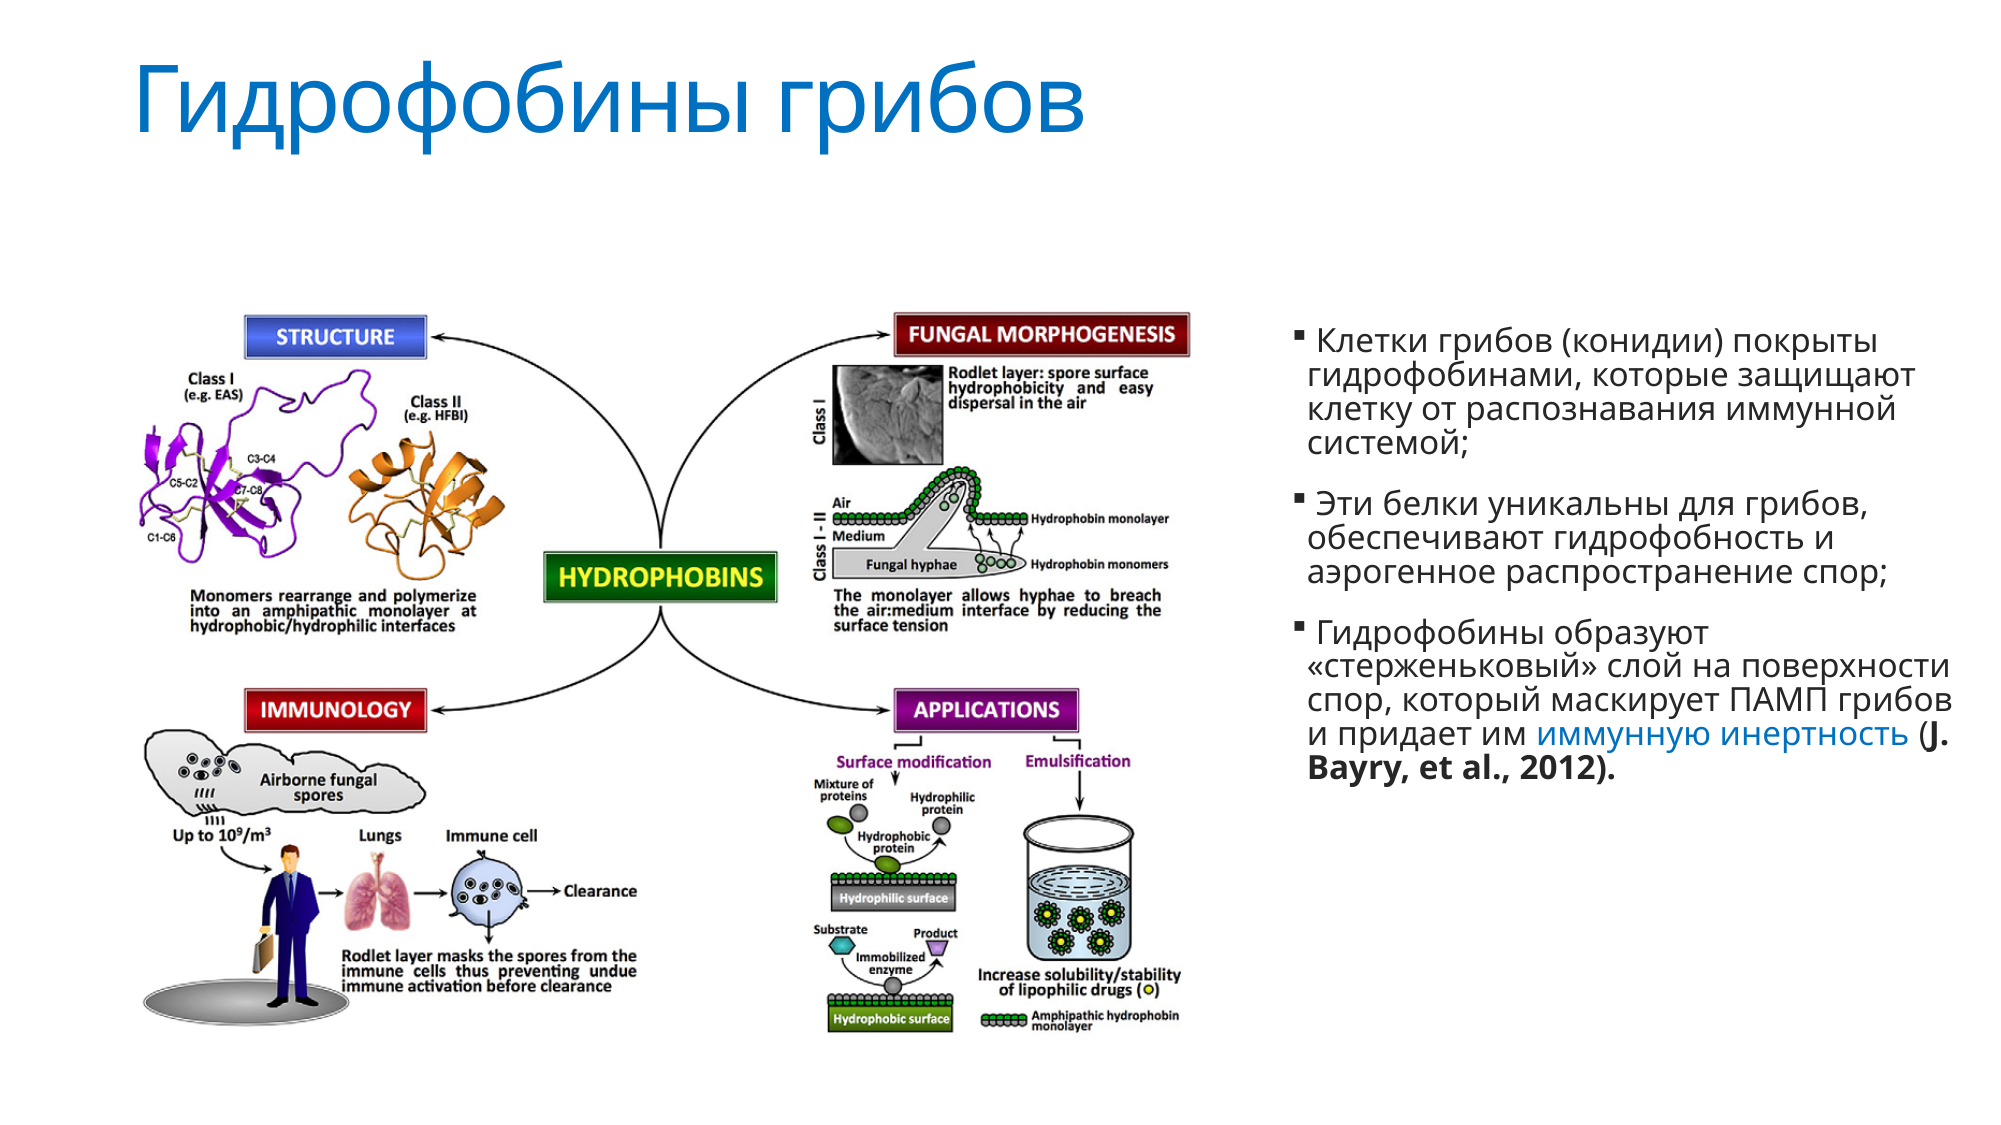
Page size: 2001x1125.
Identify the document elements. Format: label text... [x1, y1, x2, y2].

picture [116, 262, 1239, 1047]
list Клетки грибов (конидии) покрыты гидрофобинами, которые защищают клетку от распознавания иммунной системой; Эти белки уникальны для грибов, обеспечивают гидрофобность и аэрогенное распространение спор; Гидрофобины образуют «стерженьковый» слой на поверхности спор, который маскирует ПАМП грибов и придает им иммунную инертность (J. Bayry, et al., 2012). [1276, 318, 1973, 807]
title Гидрофобины грибов [116, 0, 1884, 240]
